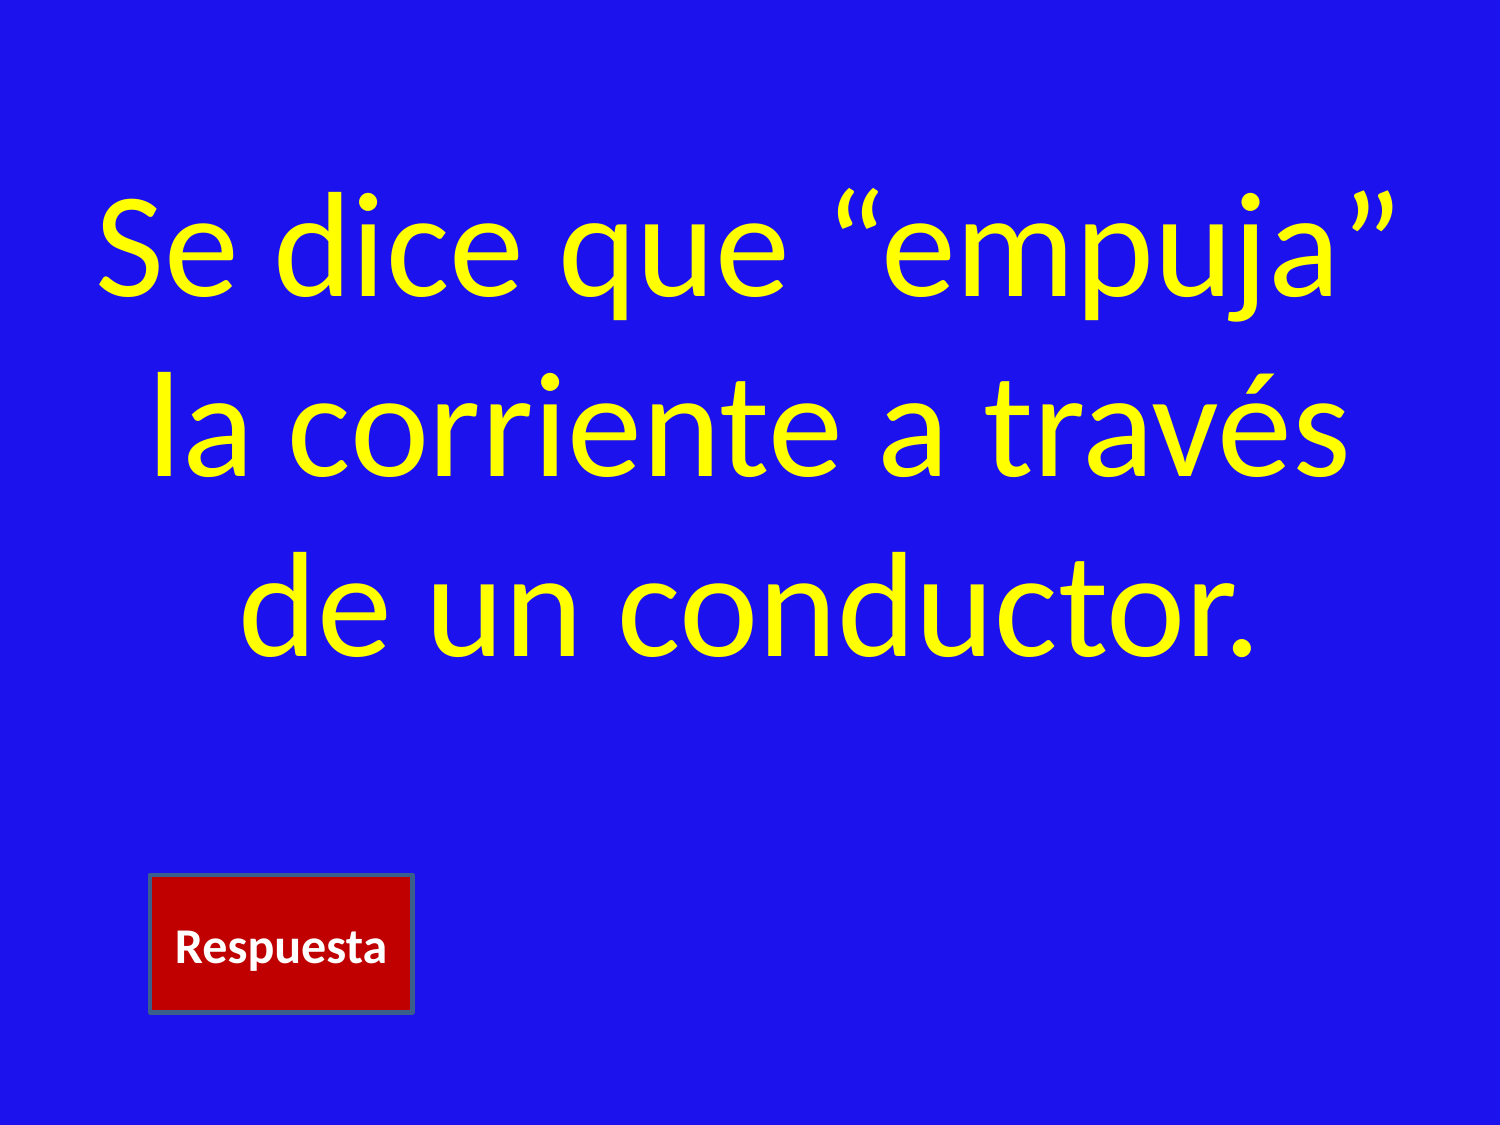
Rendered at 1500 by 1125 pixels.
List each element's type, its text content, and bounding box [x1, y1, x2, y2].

title Se dice que “empuja” la corriente a través de un conductor. [75, 145, 1425, 688]
